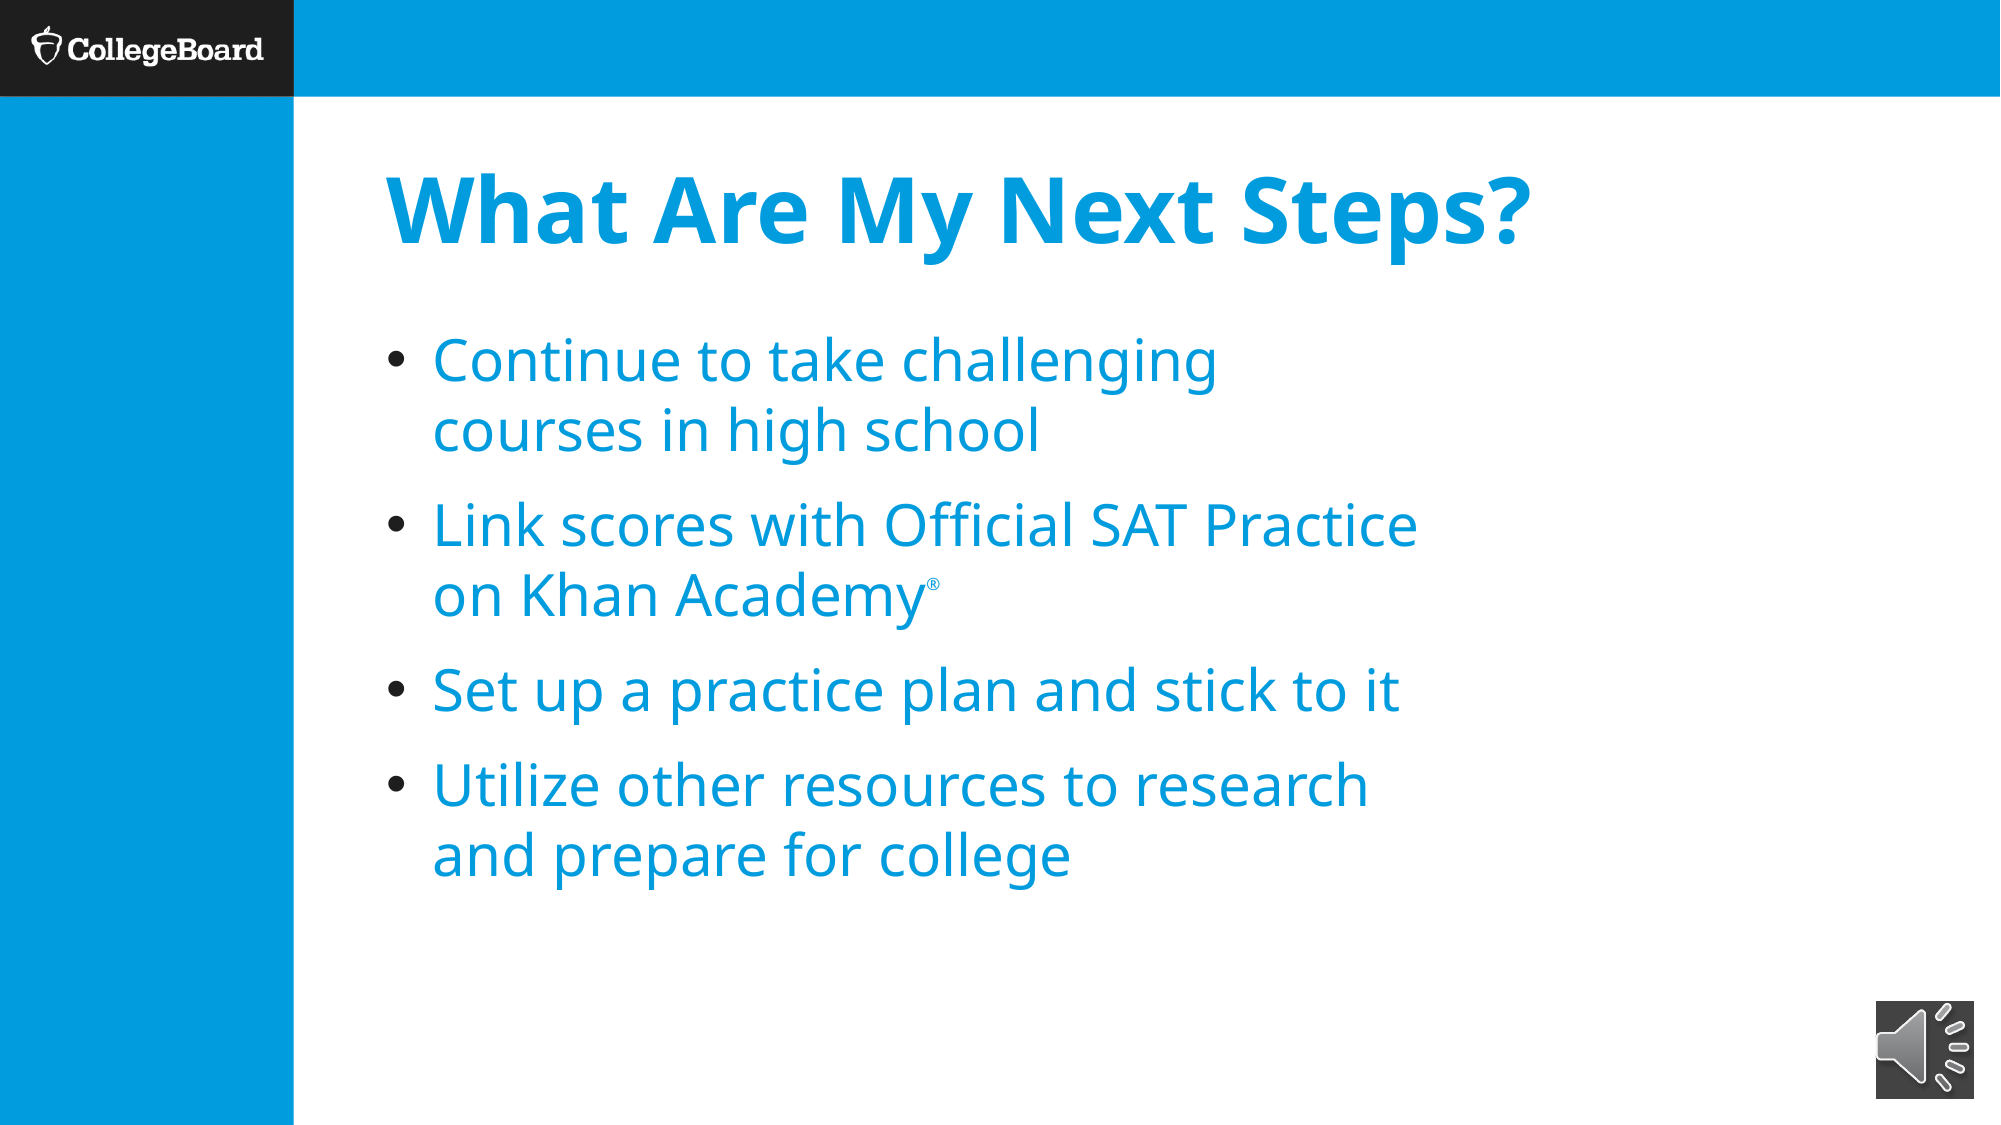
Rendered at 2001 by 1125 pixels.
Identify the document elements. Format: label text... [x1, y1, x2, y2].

subtitle Continue to take challenging courses in high school Link scores with Official SAT Practice on Khan Academy® Set up a practice plan and stick to it Utilize other resources to research and prepare for college [386, 253, 1444, 977]
picture [0, 0, 293, 96]
picture [1874, 999, 1976, 1101]
title What Are My Next Steps? [385, 143, 1739, 401]
